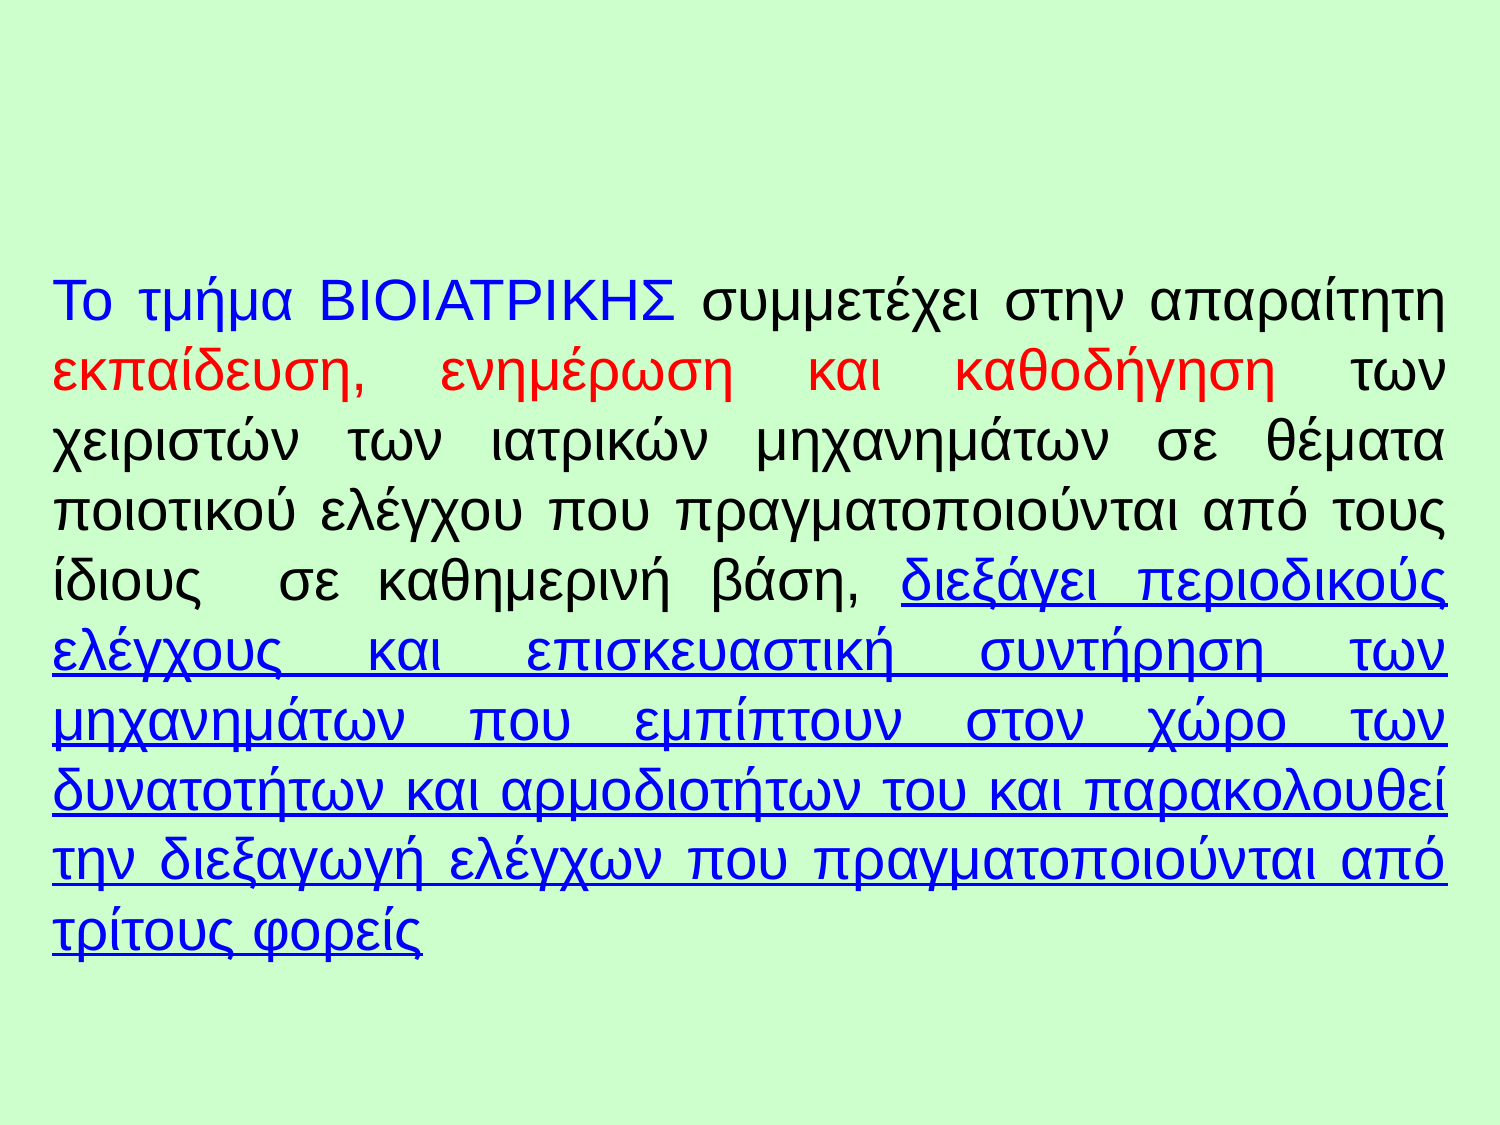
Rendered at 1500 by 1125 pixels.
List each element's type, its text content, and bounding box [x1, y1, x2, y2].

text_box Το τμήμα ΒΙΟΙΑΤΡΙΚΗΣ συμμετέχει στην απαραίτητη εκπαίδευση, ενημέρωση και καθοδήγηση των χειριστών των ιατρικών μηχανημάτων σε θέματα ποιοτικού ελέγχου που πραγματοποιούνται από τους ίδιους σε καθημερινή βάση, διεξάγει περιοδικούς ελέγχους και επισκευαστική συντήρηση των μηχανημάτων που εμπίπτουν στον χώρο των δυνατοτήτων και αρμοδιοτήτων του και παρακολουθεί την διεξαγωγή ελέγχων που πραγματοποιούνται από τρίτους φορείς [37, 204, 1463, 969]
